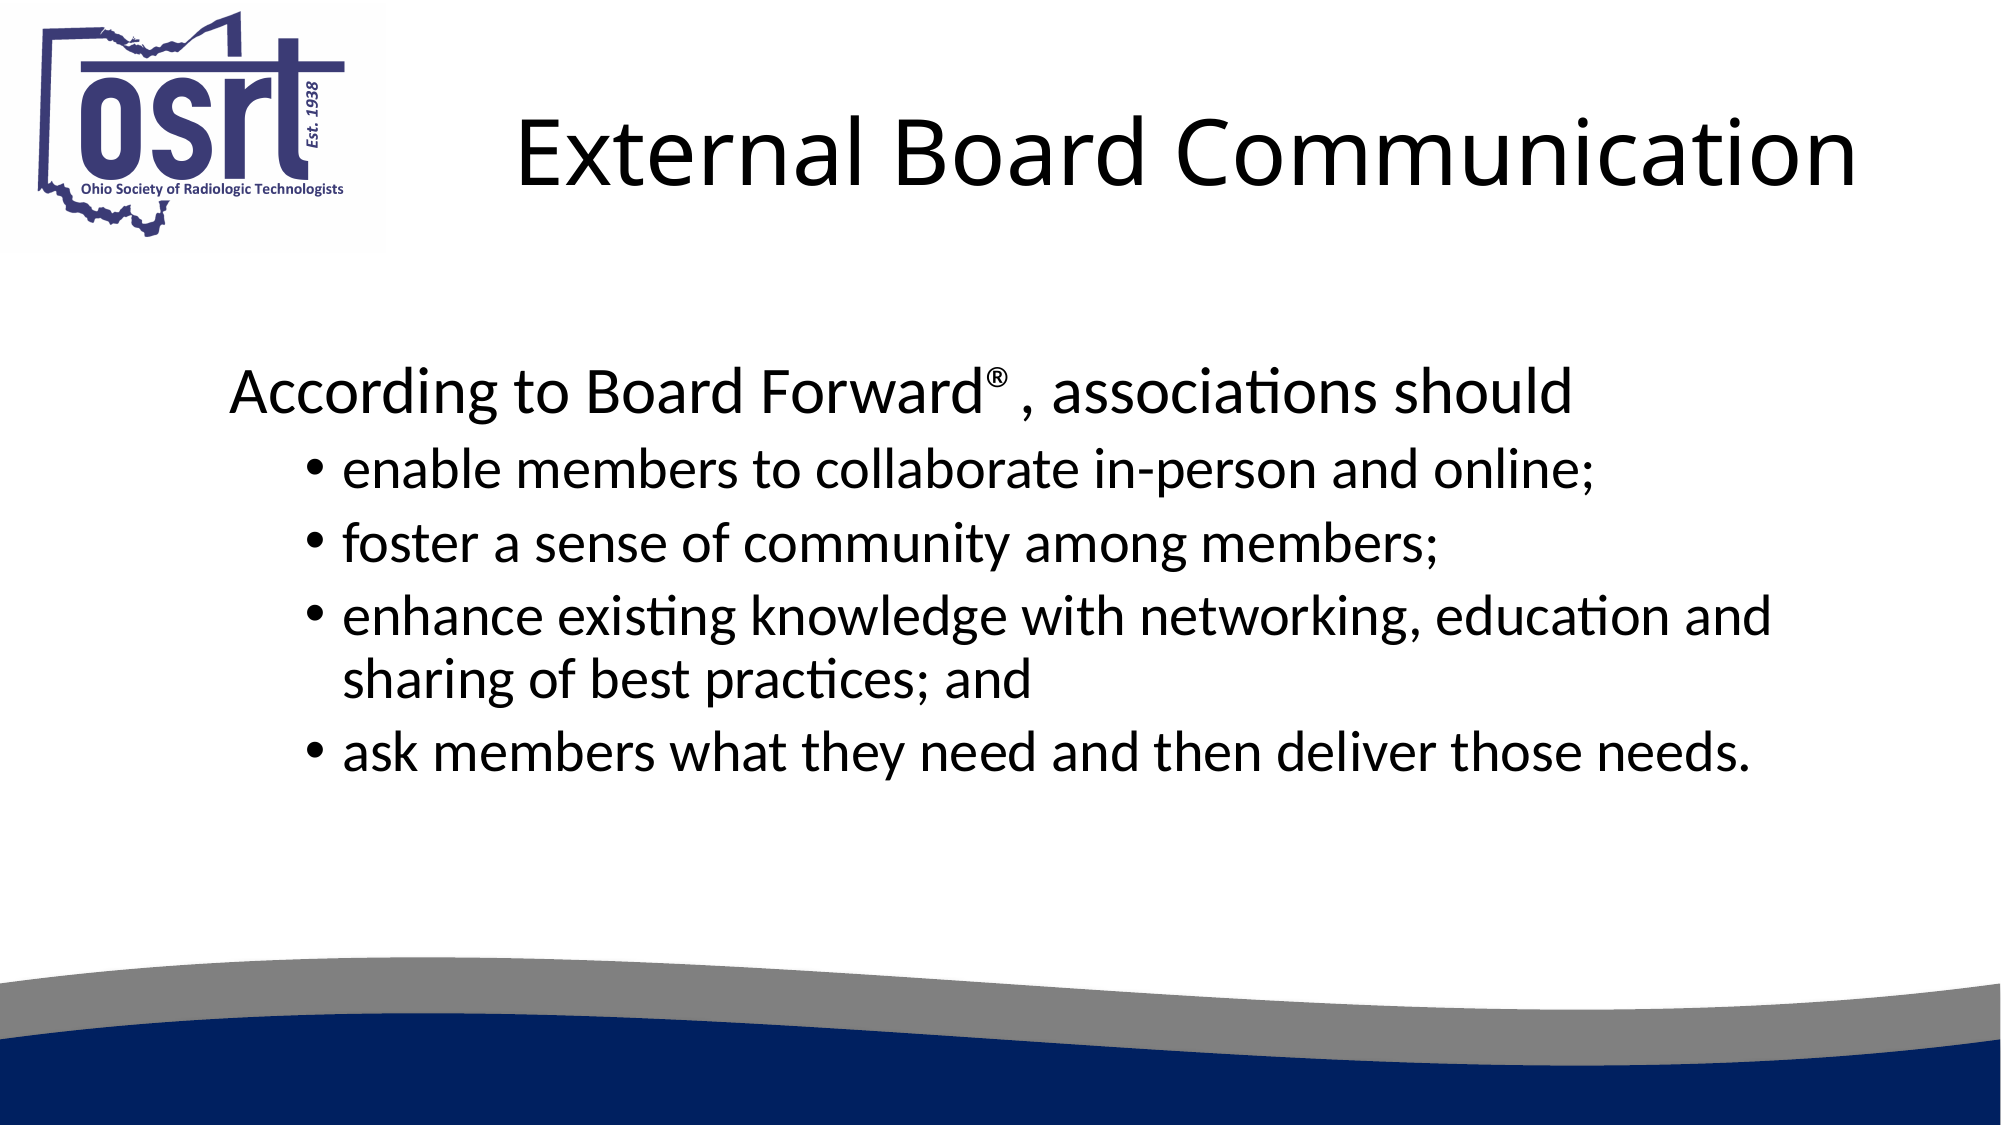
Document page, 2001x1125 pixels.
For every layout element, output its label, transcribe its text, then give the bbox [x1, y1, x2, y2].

list According to Board Forward®, associations should enable members to collaborate in-person and online; foster a sense of community among members; enhance existing knowledge with networking, education and sharing of best practices; and ask members what they need and then deliver those needs. [214, 348, 1900, 985]
title External Board Communication [214, 75, 1900, 236]
picture [0, 3, 386, 253]
